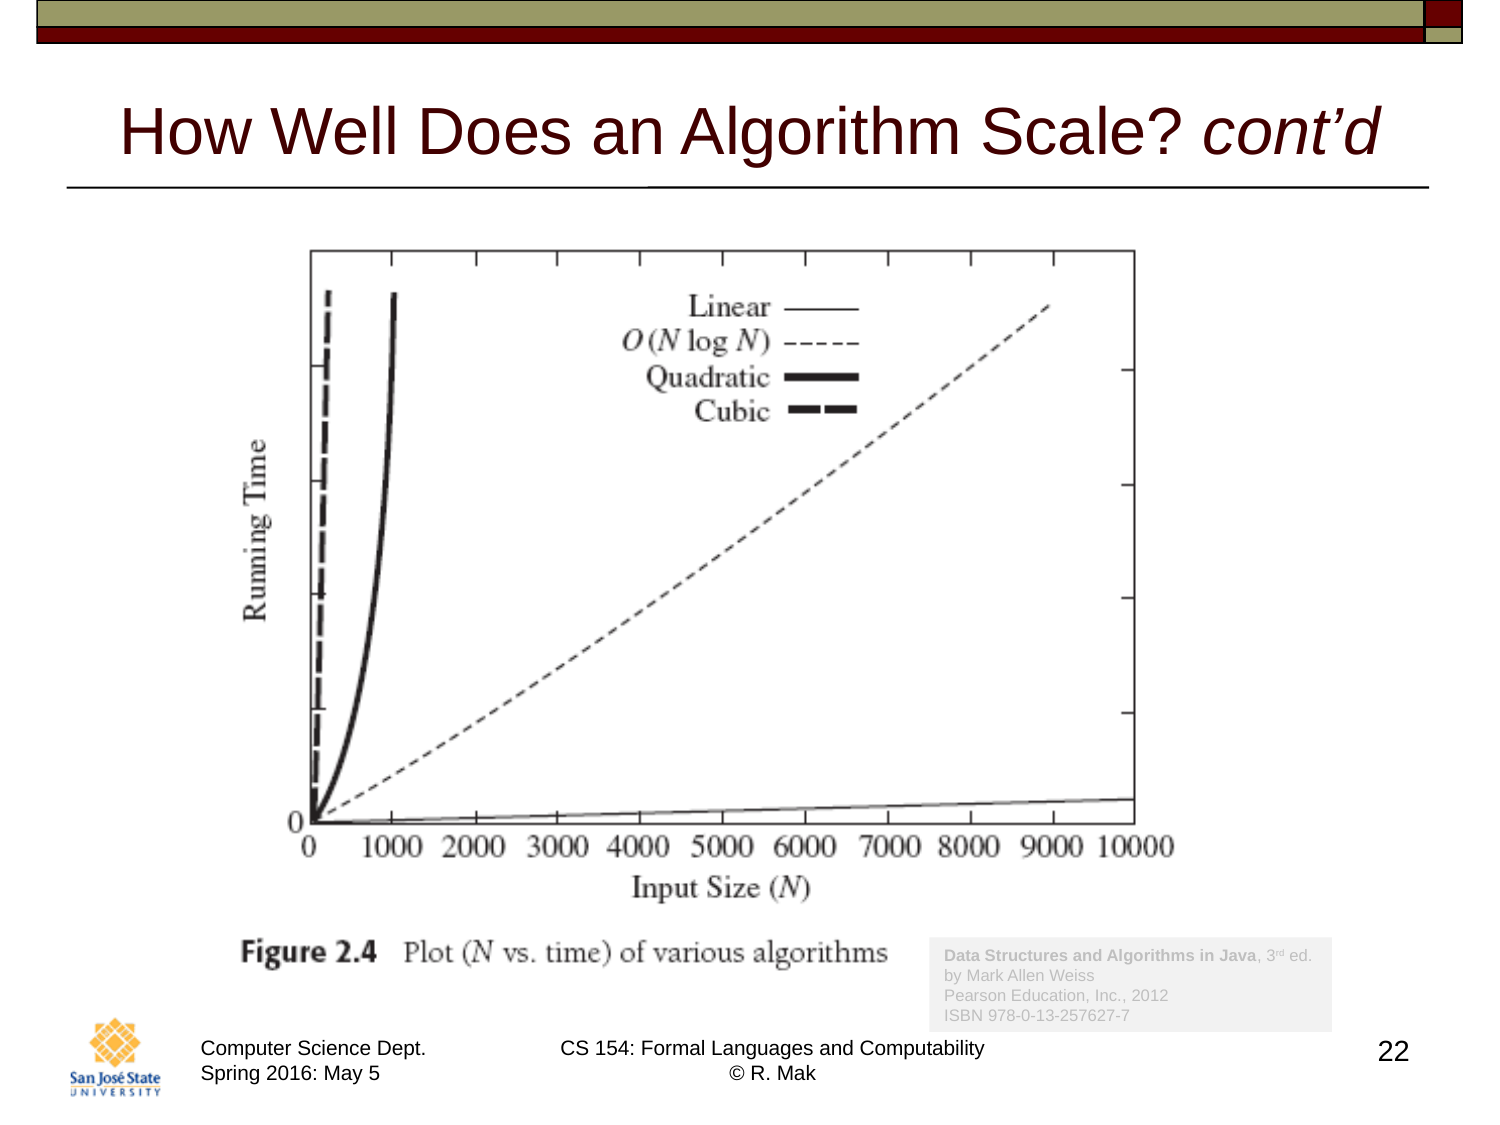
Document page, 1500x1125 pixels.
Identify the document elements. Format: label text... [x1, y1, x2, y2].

title How Well Does an Algorithm Scale? cont’d [75, 67, 1425, 175]
picture [60, 1012, 166, 1112]
picture [164, 202, 1247, 1001]
slide_number 22 [1112, 1025, 1425, 1100]
text_box Data Structures and Algorithms in Java, 3rd ed. by Mark Allen Weiss Pearson Education, Inc., 2012 ISBN 978-0-13-257627-7 [929, 937, 1332, 1032]
